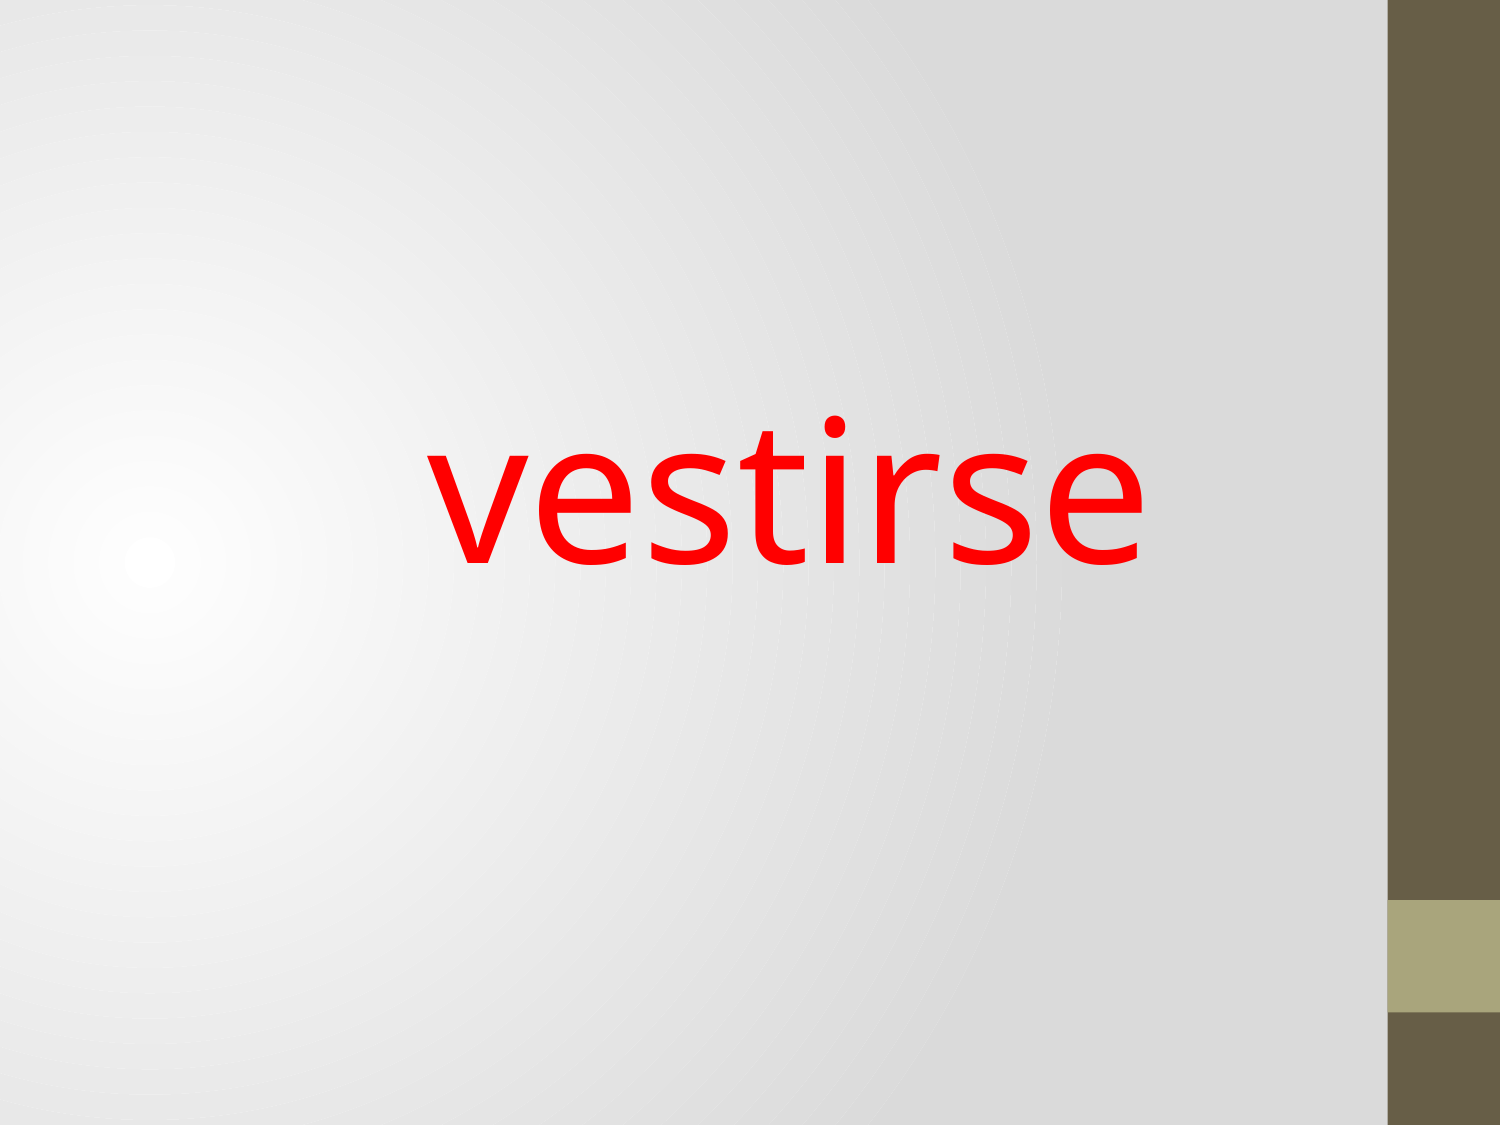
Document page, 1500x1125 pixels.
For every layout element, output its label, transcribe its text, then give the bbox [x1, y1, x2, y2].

text_box vestirse [412, 356, 1263, 612]
